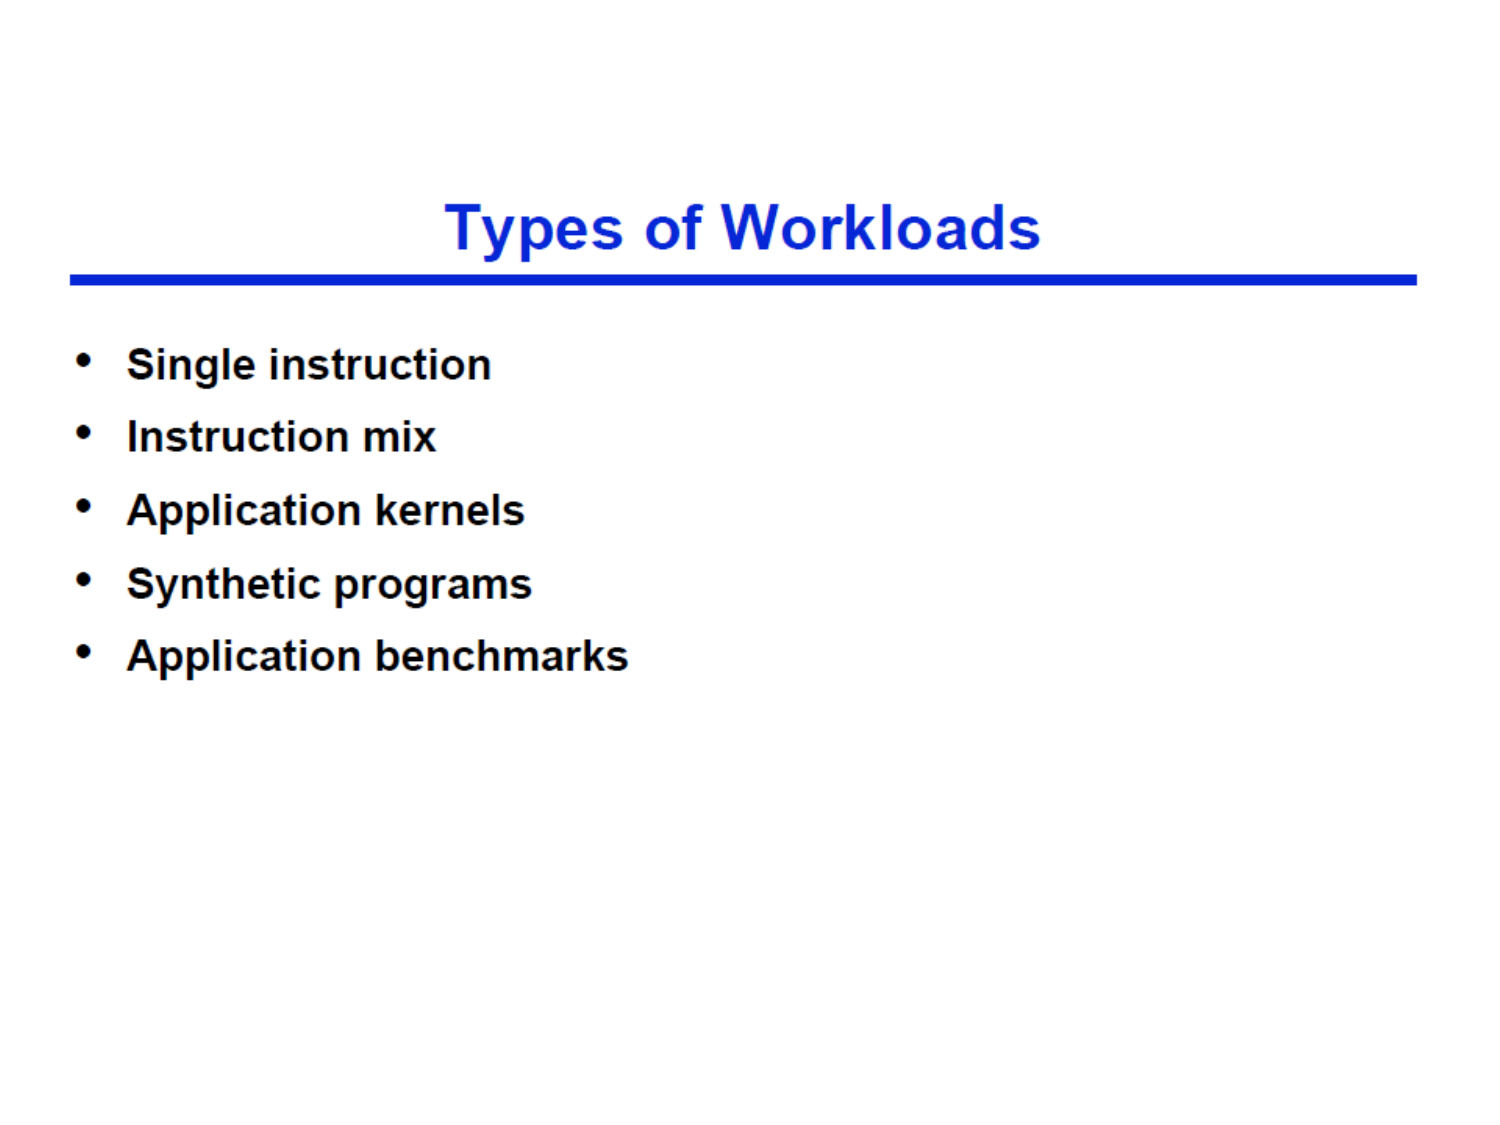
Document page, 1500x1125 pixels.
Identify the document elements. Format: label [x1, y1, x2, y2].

picture [38, 162, 1462, 729]
